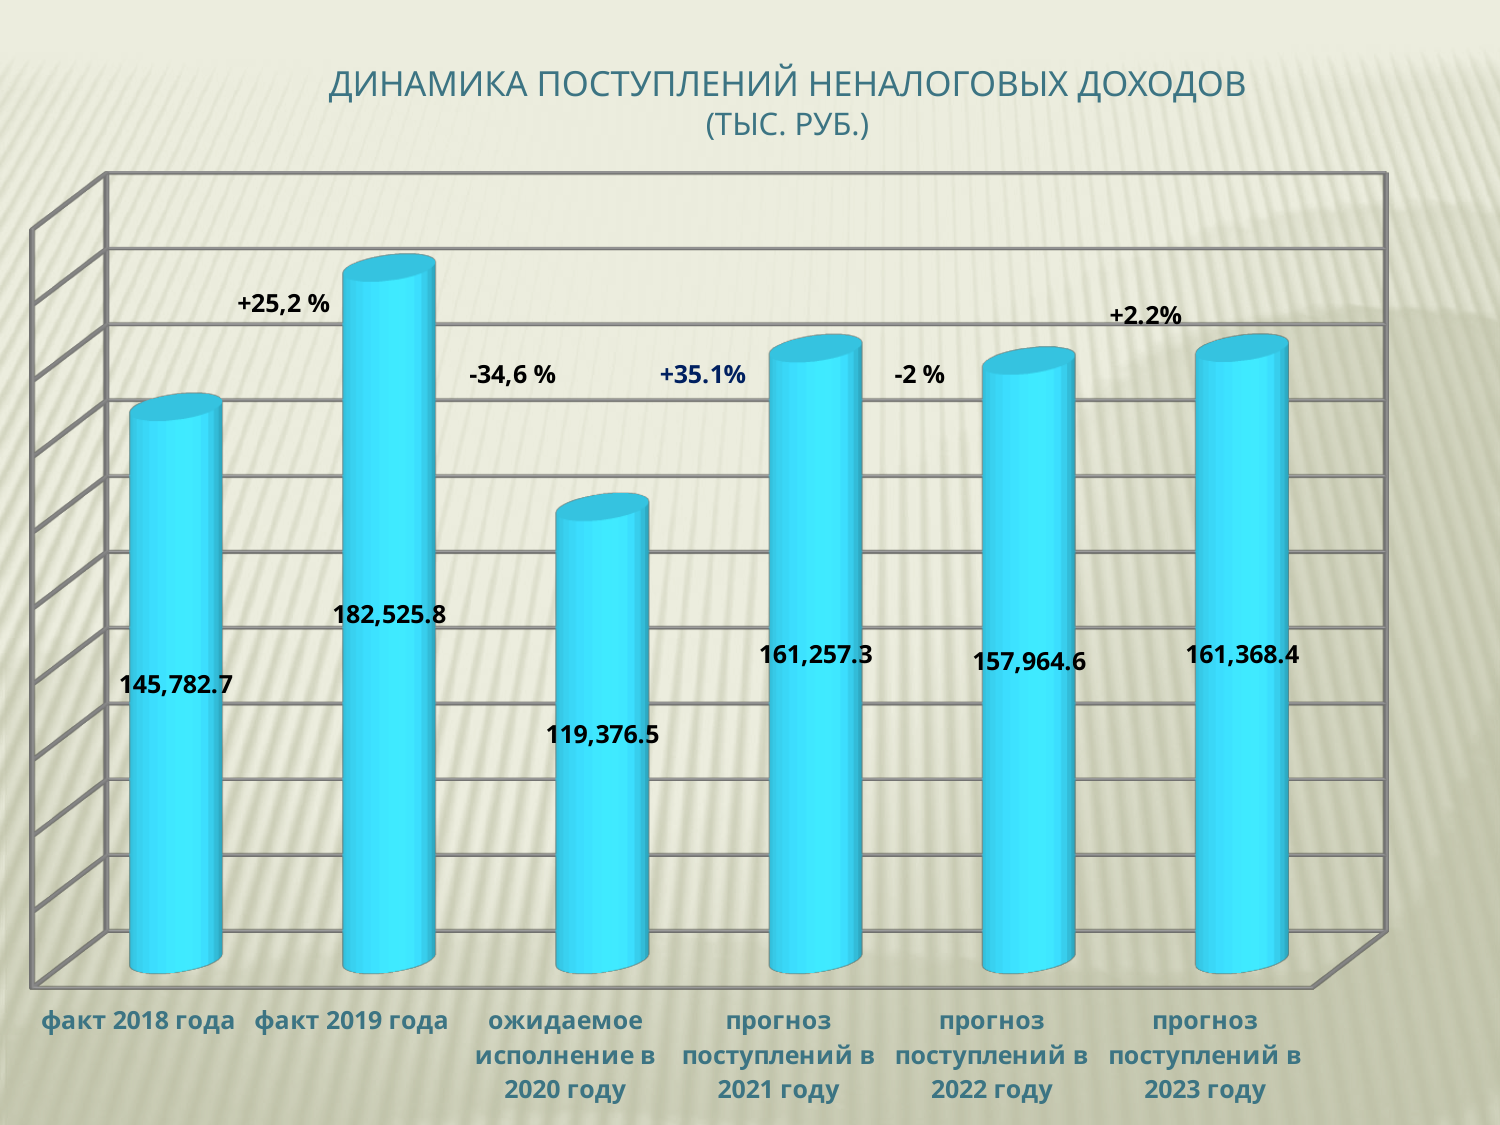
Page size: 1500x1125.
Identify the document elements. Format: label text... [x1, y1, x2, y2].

chart [16, 148, 1448, 1114]
title Динамика поступлений неналоговых доходов (тыс. руб.) [75, 54, 1500, 149]
